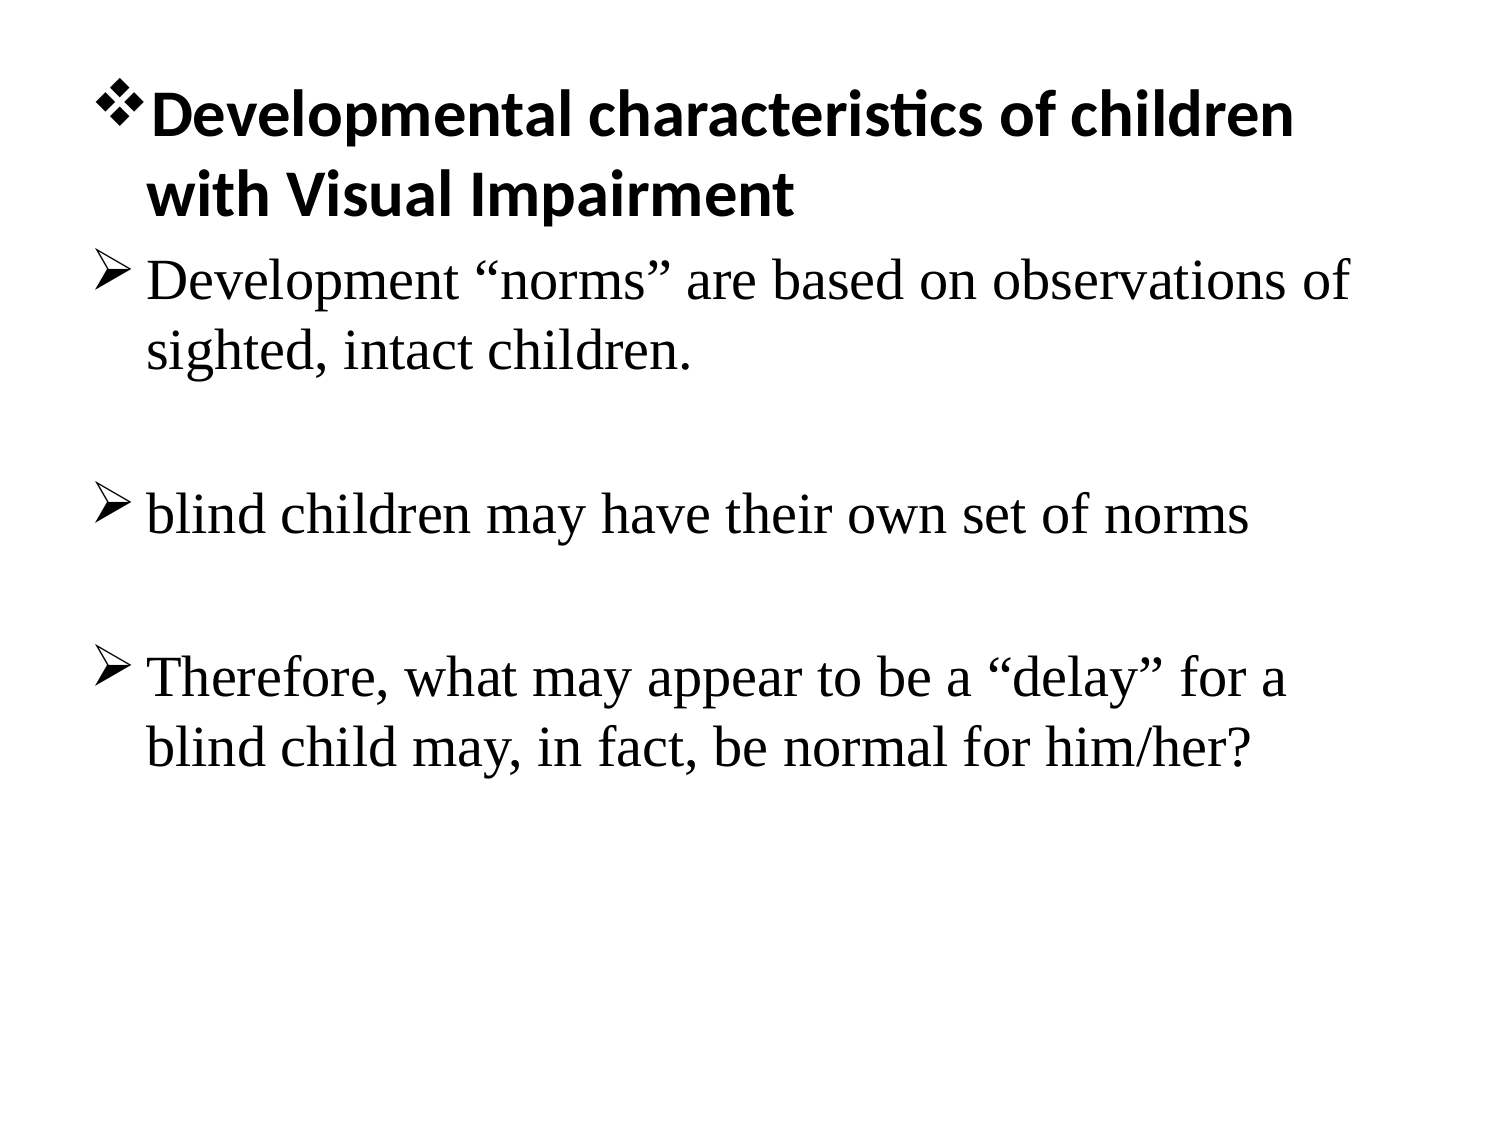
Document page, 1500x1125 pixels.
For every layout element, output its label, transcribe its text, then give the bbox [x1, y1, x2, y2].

list Developmental characteristics of children with Visual Impairment Development “norms” are based on observations of sighted, intact children. blind children may have their own set of norms Therefore, what may appear to be a “delay” for a blind child may, in fact, be normal for him/her? [75, 62, 1425, 1088]
